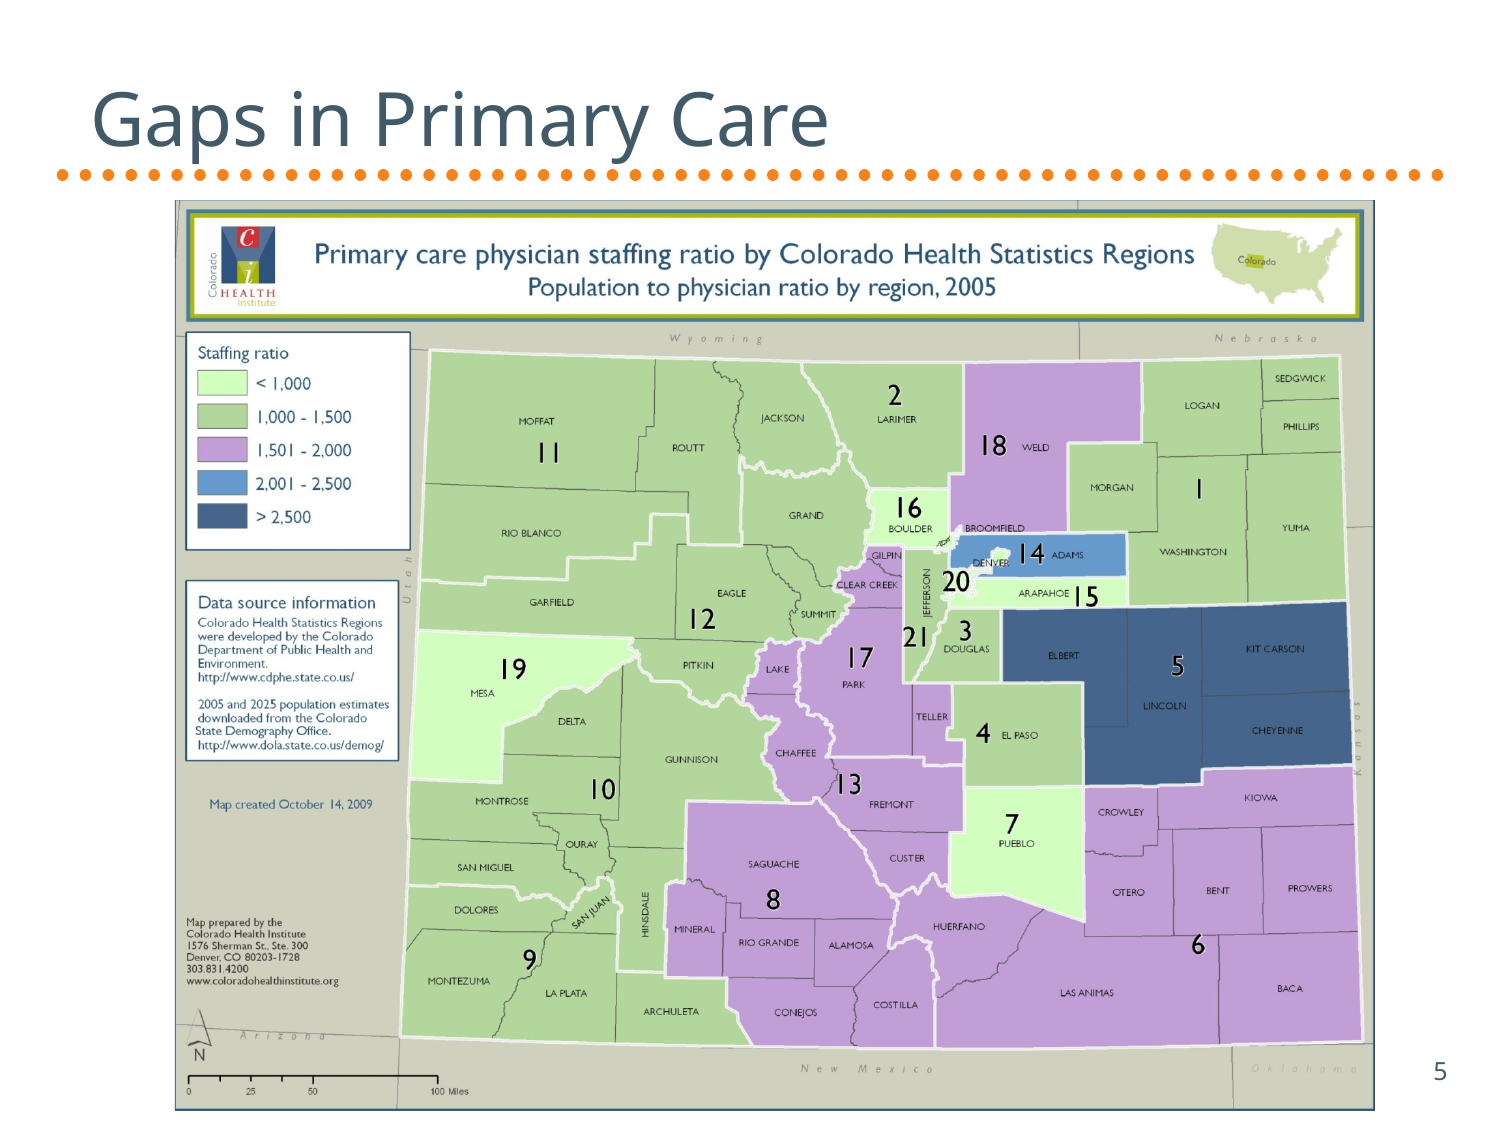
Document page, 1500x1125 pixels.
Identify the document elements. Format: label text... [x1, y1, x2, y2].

title Gaps in Primary Care [75, 45, 1425, 188]
slide_number 5 [1379, 1042, 1463, 1103]
picture [174, 199, 1376, 1112]
